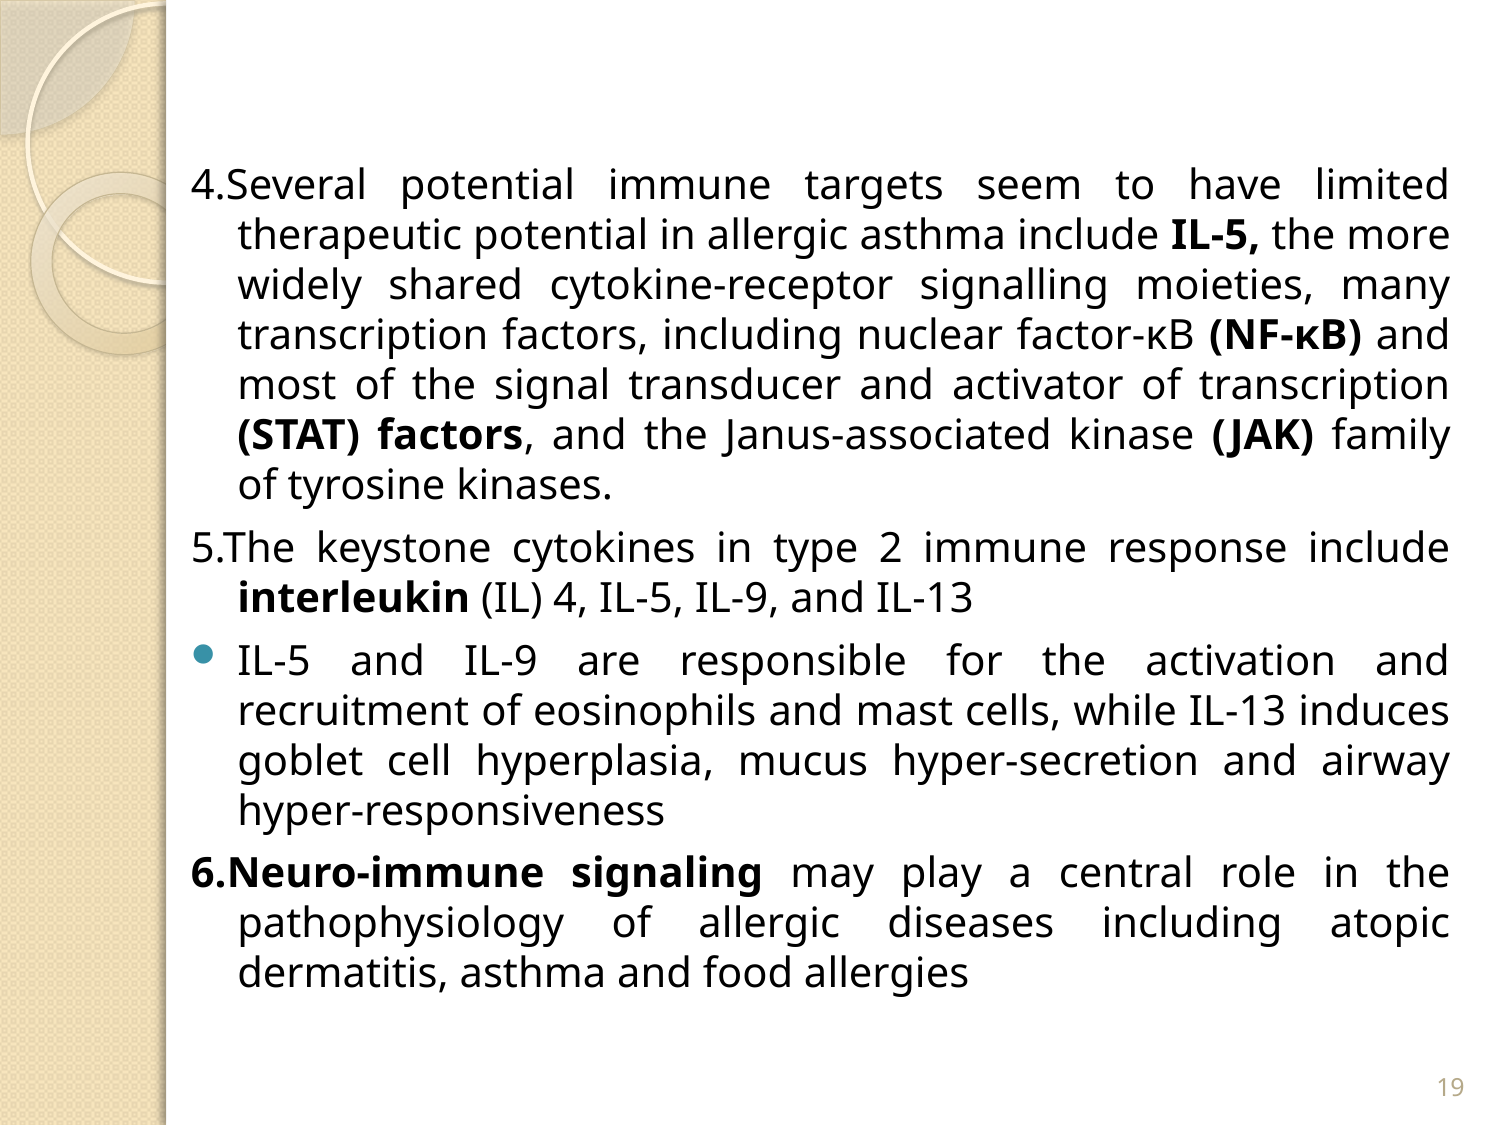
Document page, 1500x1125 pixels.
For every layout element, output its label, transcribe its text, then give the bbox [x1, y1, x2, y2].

slide_number 19 [1413, 1034, 1488, 1113]
list 4.Several potential immune targets seem to have limited therapeutic potential in allergic asthma include IL-5, the more widely shared cytokine-receptor signalling moieties, many transcription factors, including nuclear factor-κB (NF-κB) and most of the signal transducer and activator of transcription (STAT) factors, and the Janus-associated kinase (JAK) family of tyrosine kinases. 5.The keystone cytokines in type 2 immune response include interleukin (IL) 4, IL-5, IL-9, and IL-13 IL-5 and IL-9 are responsible for the activation and recruitment of eosinophils and mast cells, while IL-13 induces goblet cell hyperplasia, mucus hyper-secretion and airway hyper-responsiveness 6.Neuro-immune signaling may play a central role in the pathophysiology of allergic diseases including atopic dermatitis, asthma and food allergies [162, 87, 1466, 1075]
